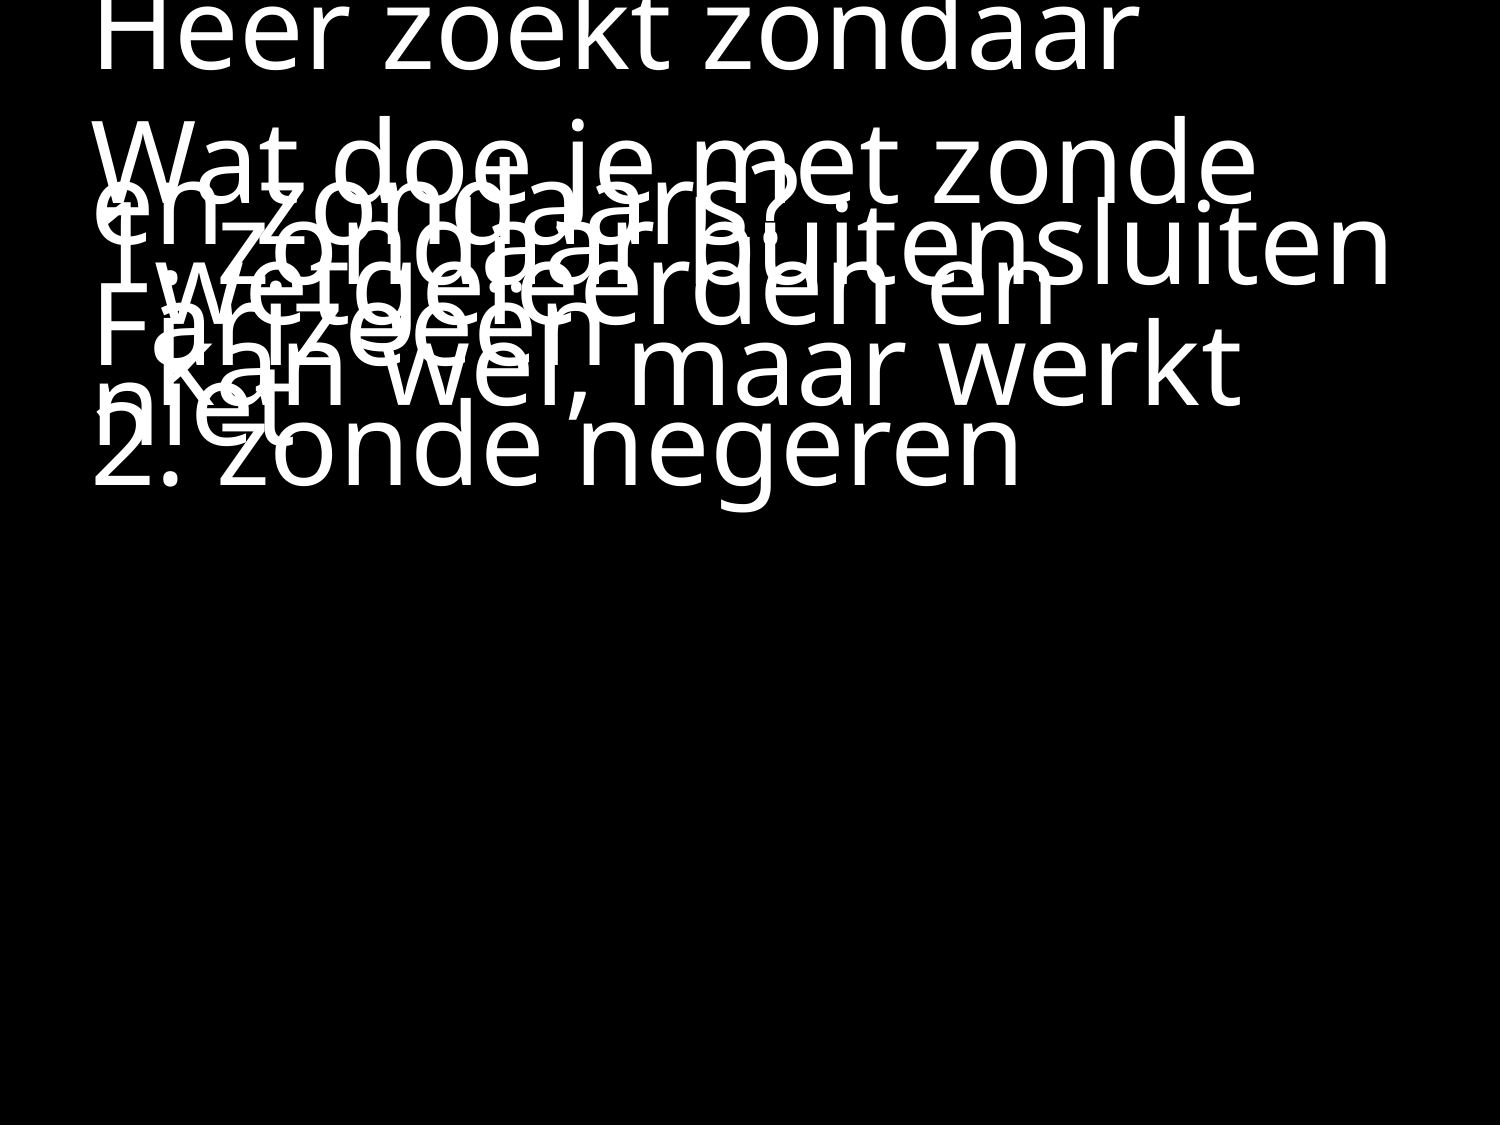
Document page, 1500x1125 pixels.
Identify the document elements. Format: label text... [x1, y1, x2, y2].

list Heer zoekt zondaar Wat doe je met zonde en zondaars? 1. zondaar buitensluiten wetgeleerden en Farizeeën kan wel, maar werkt niet 2. zonde negeren [75, 45, 1425, 1005]
